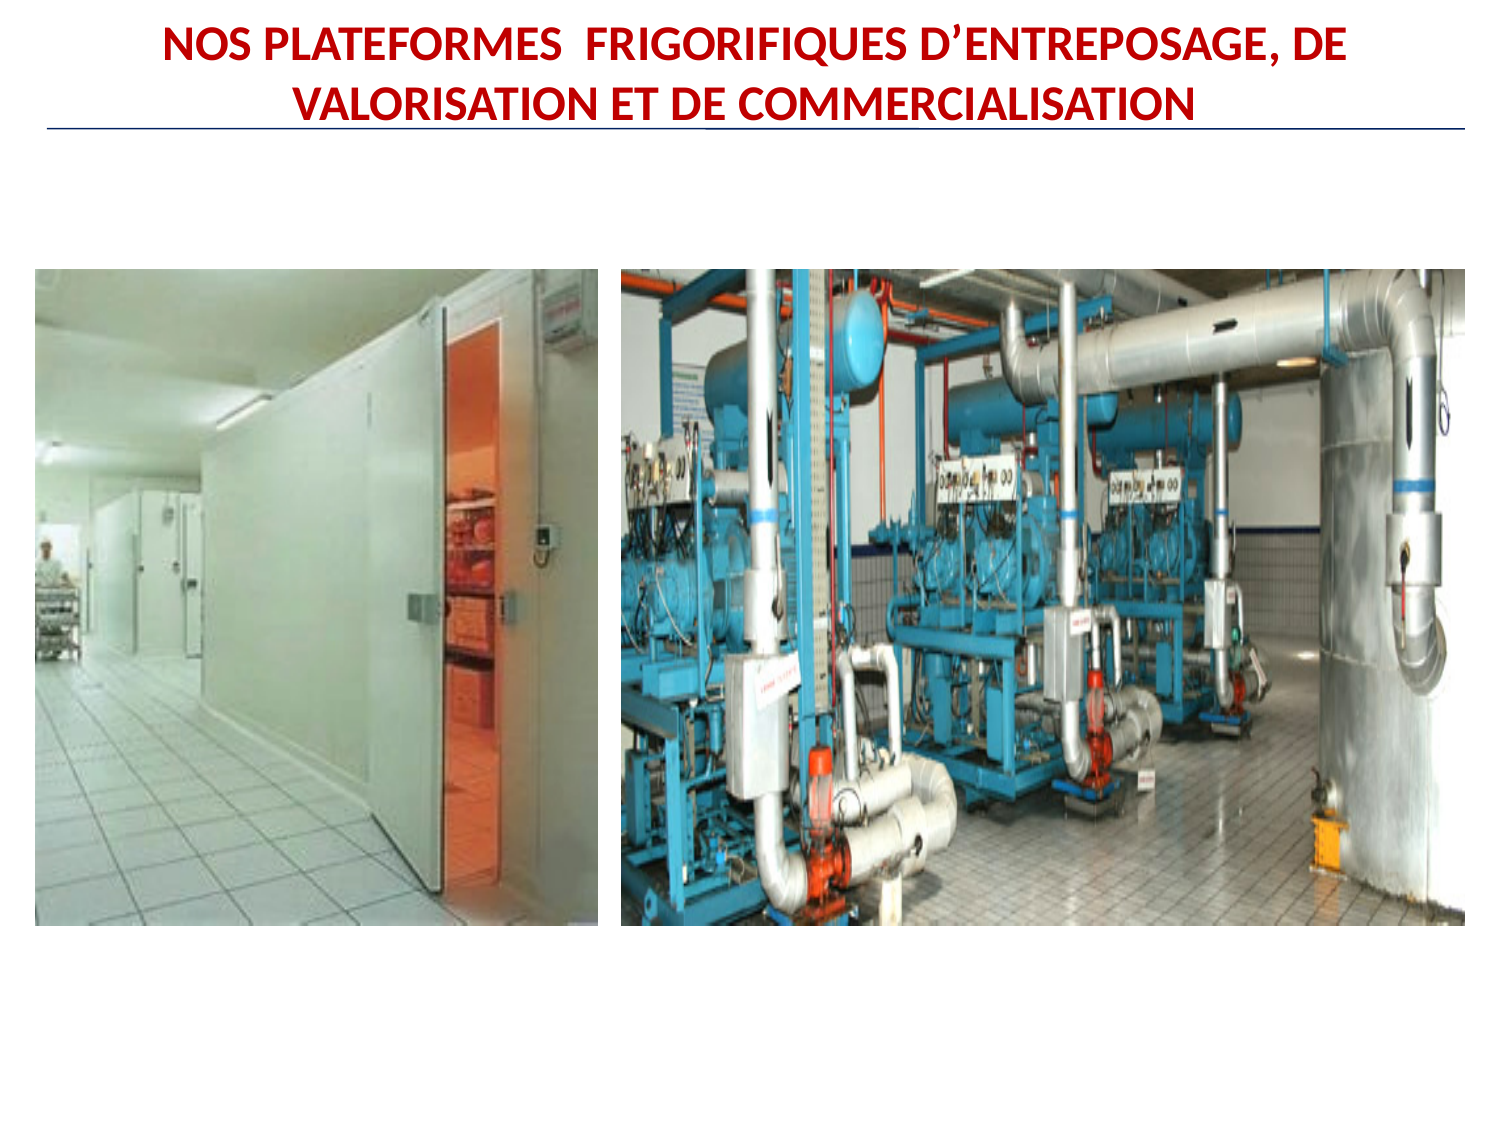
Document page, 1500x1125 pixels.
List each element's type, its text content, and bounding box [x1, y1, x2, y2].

picture [34, 269, 598, 927]
text_box NOS PLATEFORMES FRIGORIFIQUES D’ENTREPOSAGE, DE VALORISATION ET DE COMMERCIALISATION [0, 10, 1500, 131]
picture [620, 269, 1466, 927]
